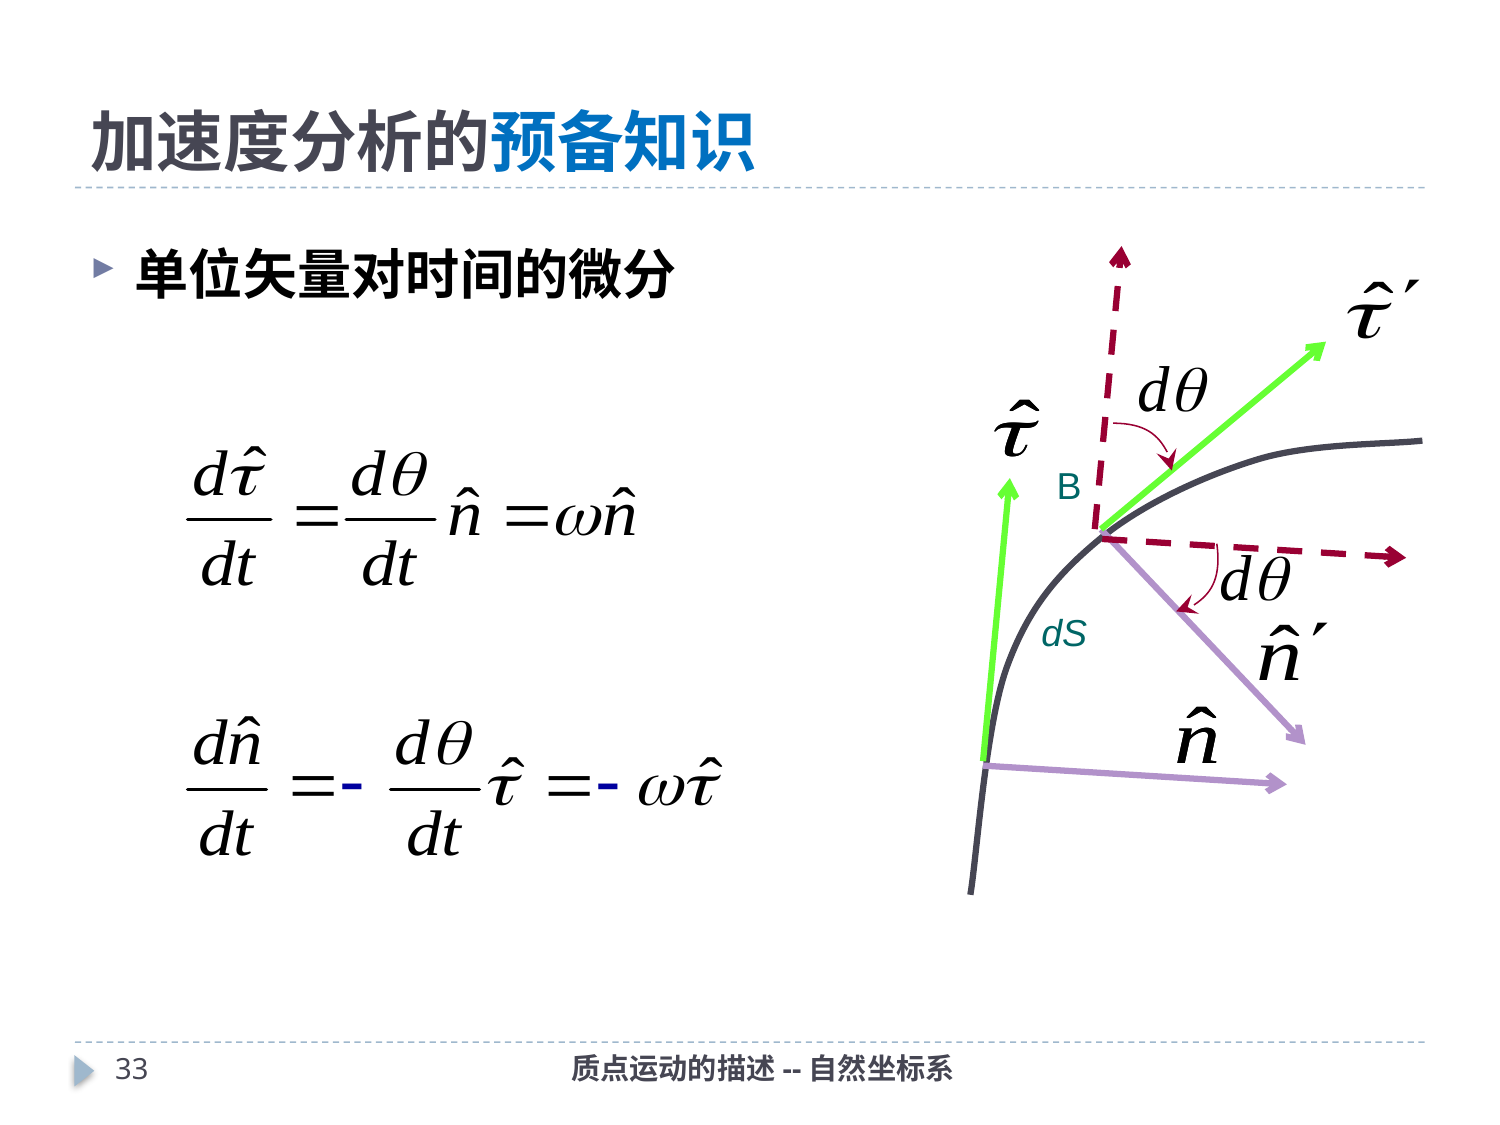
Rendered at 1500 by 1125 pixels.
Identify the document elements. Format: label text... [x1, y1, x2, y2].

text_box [970, 245, 1430, 896]
footer 质点运动的描述--自然坐标系 [475, 1042, 1051, 1103]
slide_number 32 [100, 1042, 426, 1103]
list 单位矢量对时间的微分 [74, 199, 1044, 341]
title 加速度分析的预备知识 [74, 24, 1426, 188]
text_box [175, 431, 738, 873]
